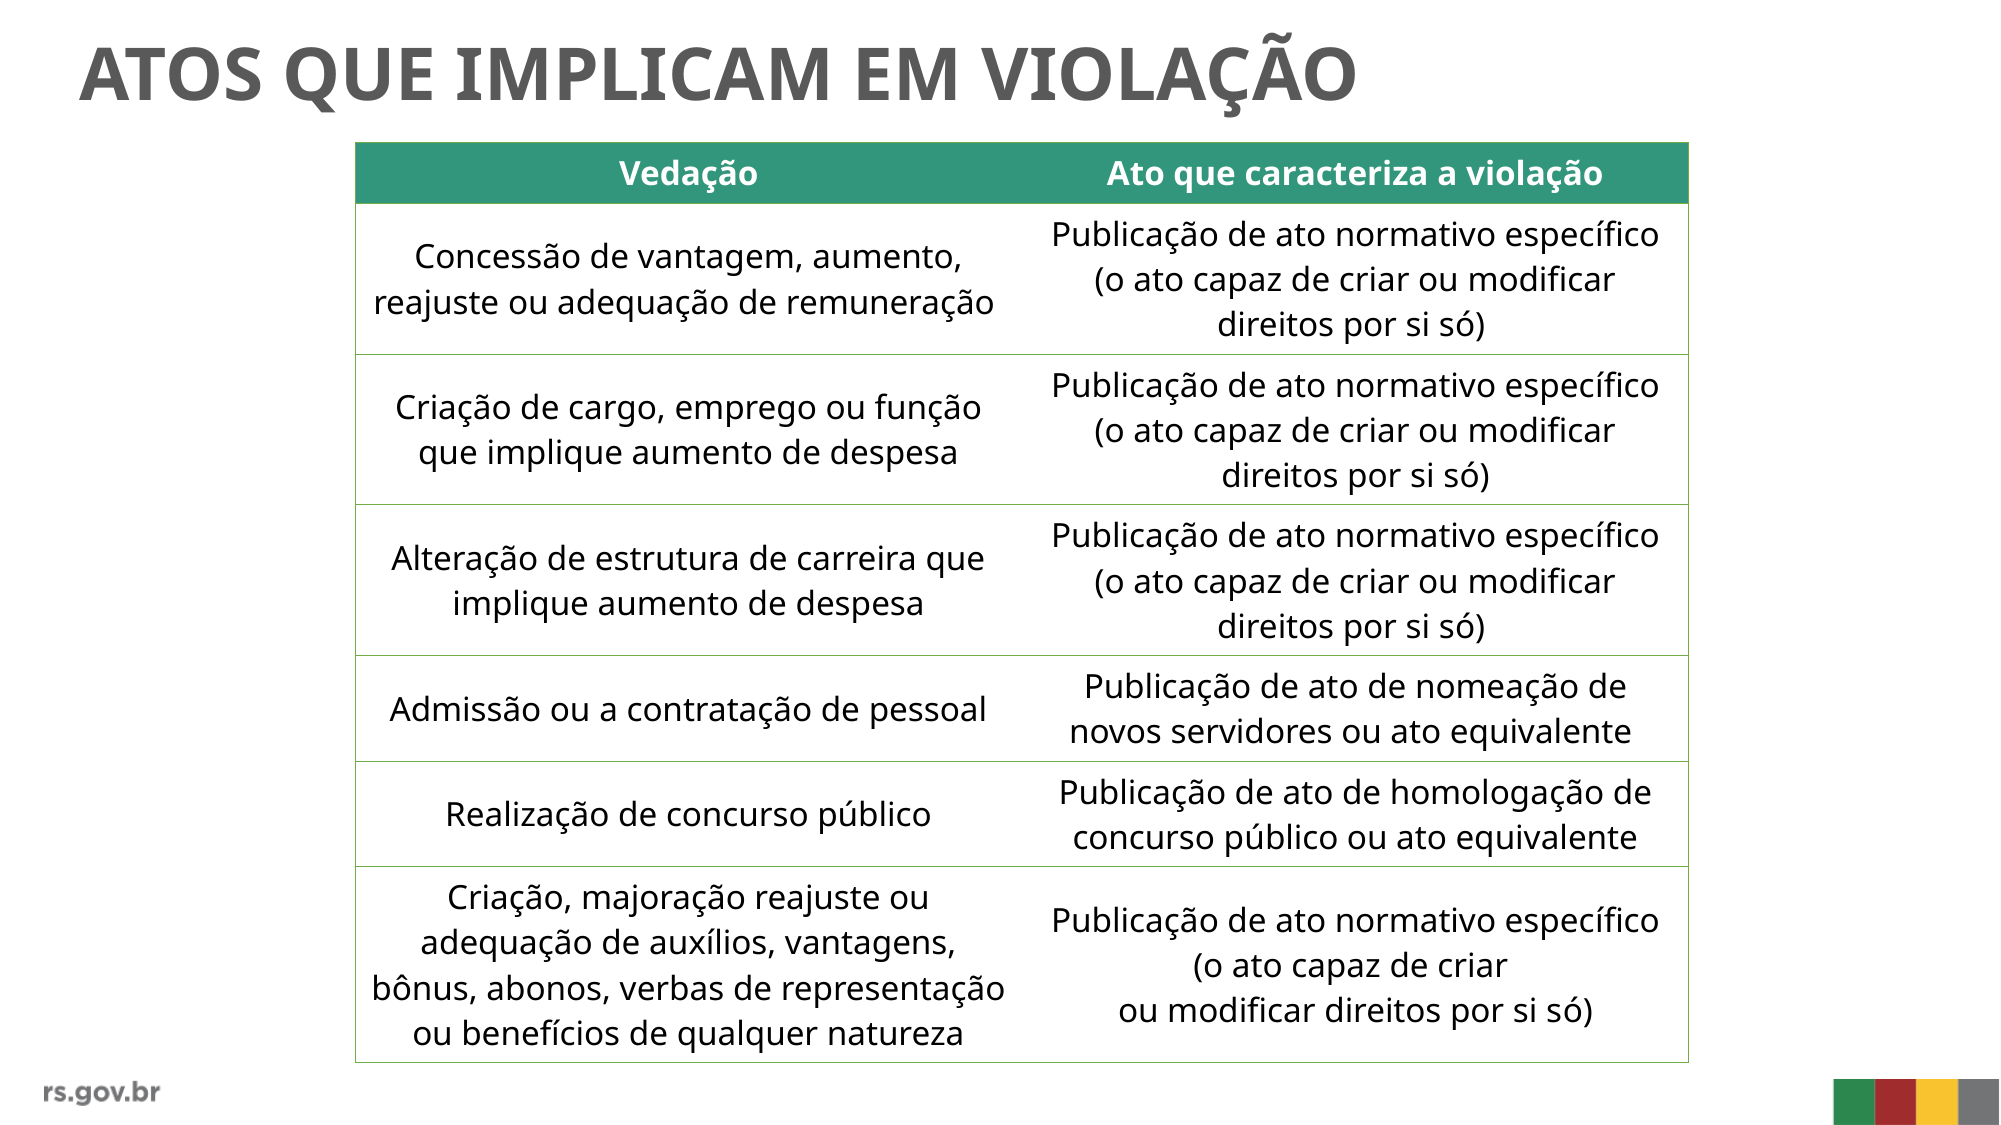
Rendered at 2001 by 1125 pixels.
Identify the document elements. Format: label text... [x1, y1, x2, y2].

table_cell Criação, majoração reajuste ou adequação de auxílios, vantagens, bônus, abonos, verbas de representação ou benefícios de qualquer natureza [356, 867, 1022, 1062]
table_cell Alteração de estrutura de carreira que implique aumento de despesa [356, 505, 1022, 655]
table_cell Publicação de ato normativo específico (o ato capaz de criar ou modificar direitos por si só) [1022, 505, 1688, 655]
table_cell Publicação de ato normativo específico (o ato capaz de criar ou modificar direitos por si só) [1022, 355, 1688, 504]
table_cell Admissão ou a contratação de pessoal [356, 656, 1022, 761]
text_box Atos que implicam em violação [64, 24, 1671, 207]
table_cell Publicação de ato normativo específico (o ato capaz de criar ou modificar direitos por si só) [1022, 867, 1688, 1062]
picture [44, 1079, 2000, 1125]
table_cell Publicação de ato de nomeação de novos servidores ou ato equivalente [1022, 656, 1688, 761]
table_cell Criação de cargo, emprego ou função que implique aumento de despesa [356, 355, 1022, 504]
table_header Ato que caracteriza a violação [1022, 143, 1688, 203]
table_cell Realização de concurso público [356, 762, 1022, 866]
table_header Vedação [356, 143, 1022, 203]
table_cell Publicação de ato de homologação de concurso público ou ato equivalente [1022, 762, 1688, 866]
table_cell Publicação de ato normativo específico (o ato capaz de criar ou modificar direitos por si só) [1022, 204, 1688, 354]
table_cell Concessão de vantagem, aumento, reajuste ou adequação de remuneração [356, 204, 1022, 354]
